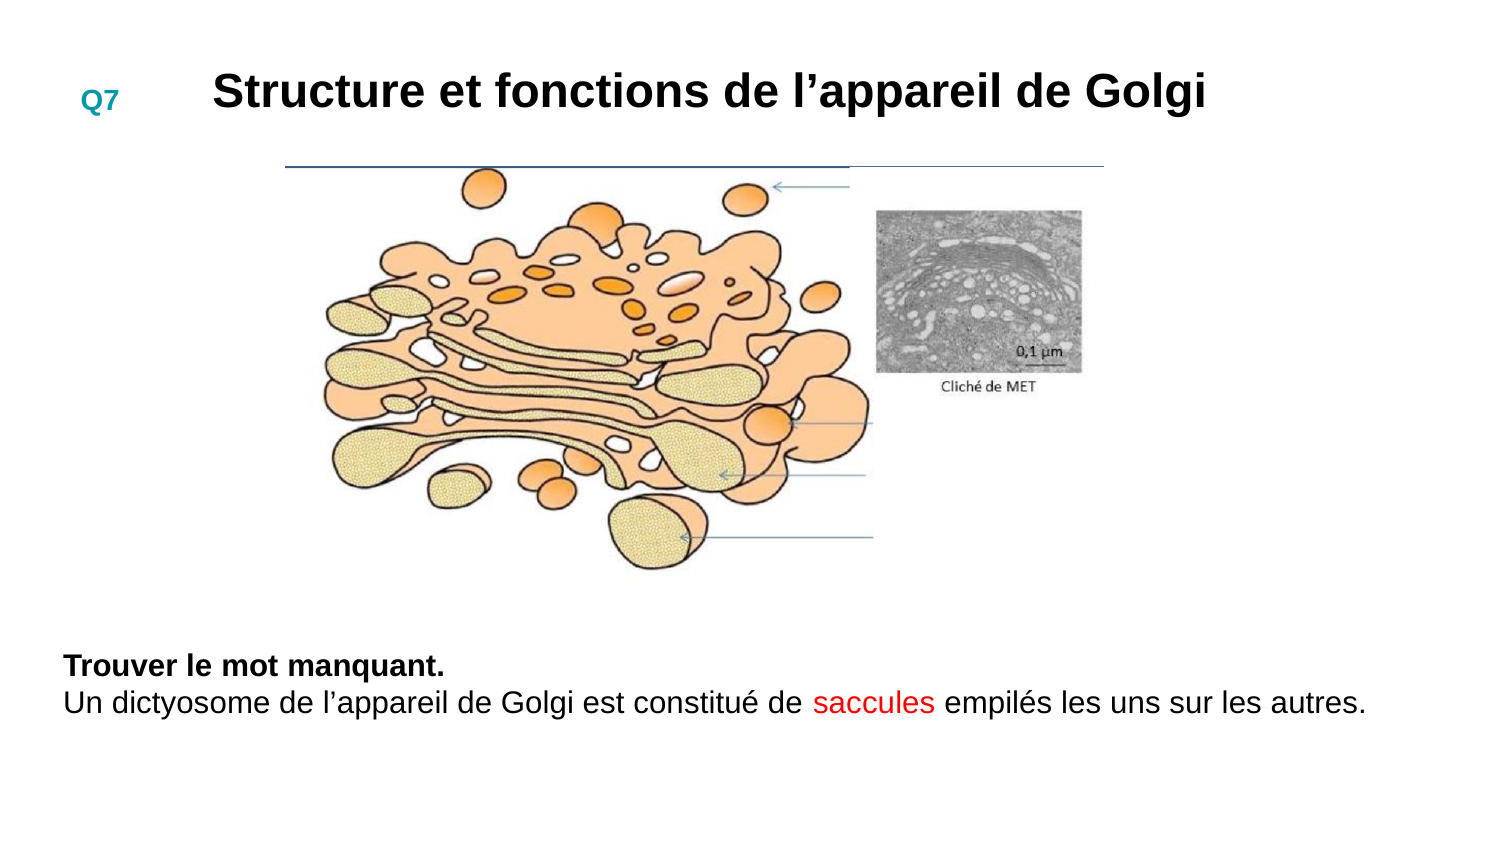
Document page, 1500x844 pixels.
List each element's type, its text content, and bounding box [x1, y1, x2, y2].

text_box Q7 [65, 65, 142, 167]
text_box Trouver le mot manquant. Un dictyosome de l’appareil de Golgi est constitué de saccules empilés les uns sur les autres. [48, 630, 1383, 754]
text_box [197, 44, 1317, 585]
